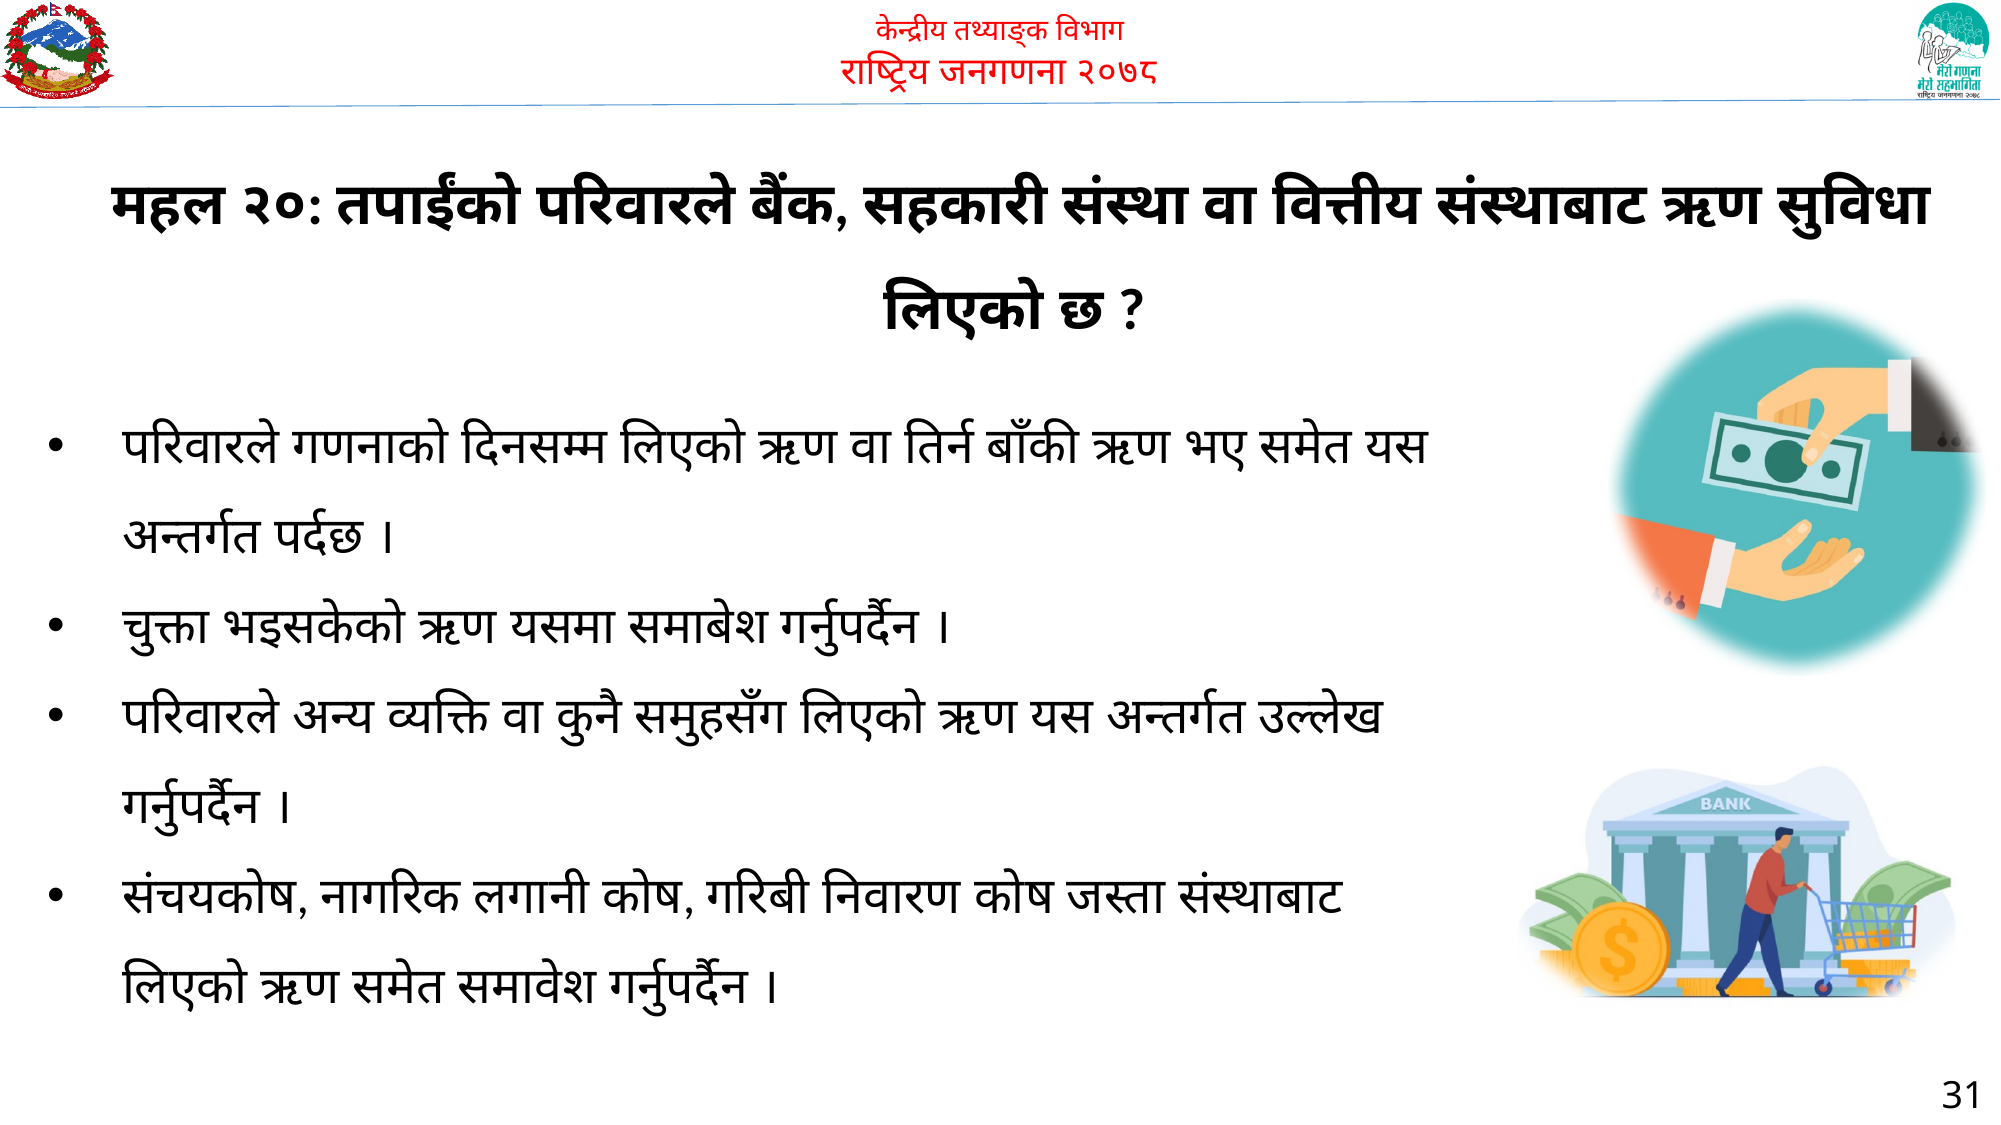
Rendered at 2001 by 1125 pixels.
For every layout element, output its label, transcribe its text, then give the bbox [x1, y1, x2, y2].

picture [0, 2, 114, 99]
text_box महल २०: तपाईंको परिवारले बैंक, सहकारी संस्था वा वित्तीय संस्थाबाट ऋण सुविधा लिएको छ ? [77, 123, 1965, 349]
picture [1481, 702, 1998, 1047]
picture [1601, 292, 1993, 683]
slide_number 31 [1549, 1063, 2000, 1124]
text_box परिवारले गणनाको दिनसम्म लिएको ऋण वा तिर्न बाँकी ऋण भए समेत यस अन्तर्गत पर्दछ । चुक्ता भइसकेको ऋण यसमा समाबेश गर्नुपर्दैन । परिवारले अन्य व्यक्ति वा कुनै समुहसँग लिएको ऋण यस अन्तर्गत उल्लेख गर्नुपर्दैन । संचयकोष, नागरिक लगानी कोष, गरिबी निवारण कोष जस्ता संस्थाबाट लिएको ऋण समेत समावेश गर्नुपर्दैन । [32, 376, 1496, 1022]
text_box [0, 99, 2000, 108]
picture [1907, 0, 2000, 99]
